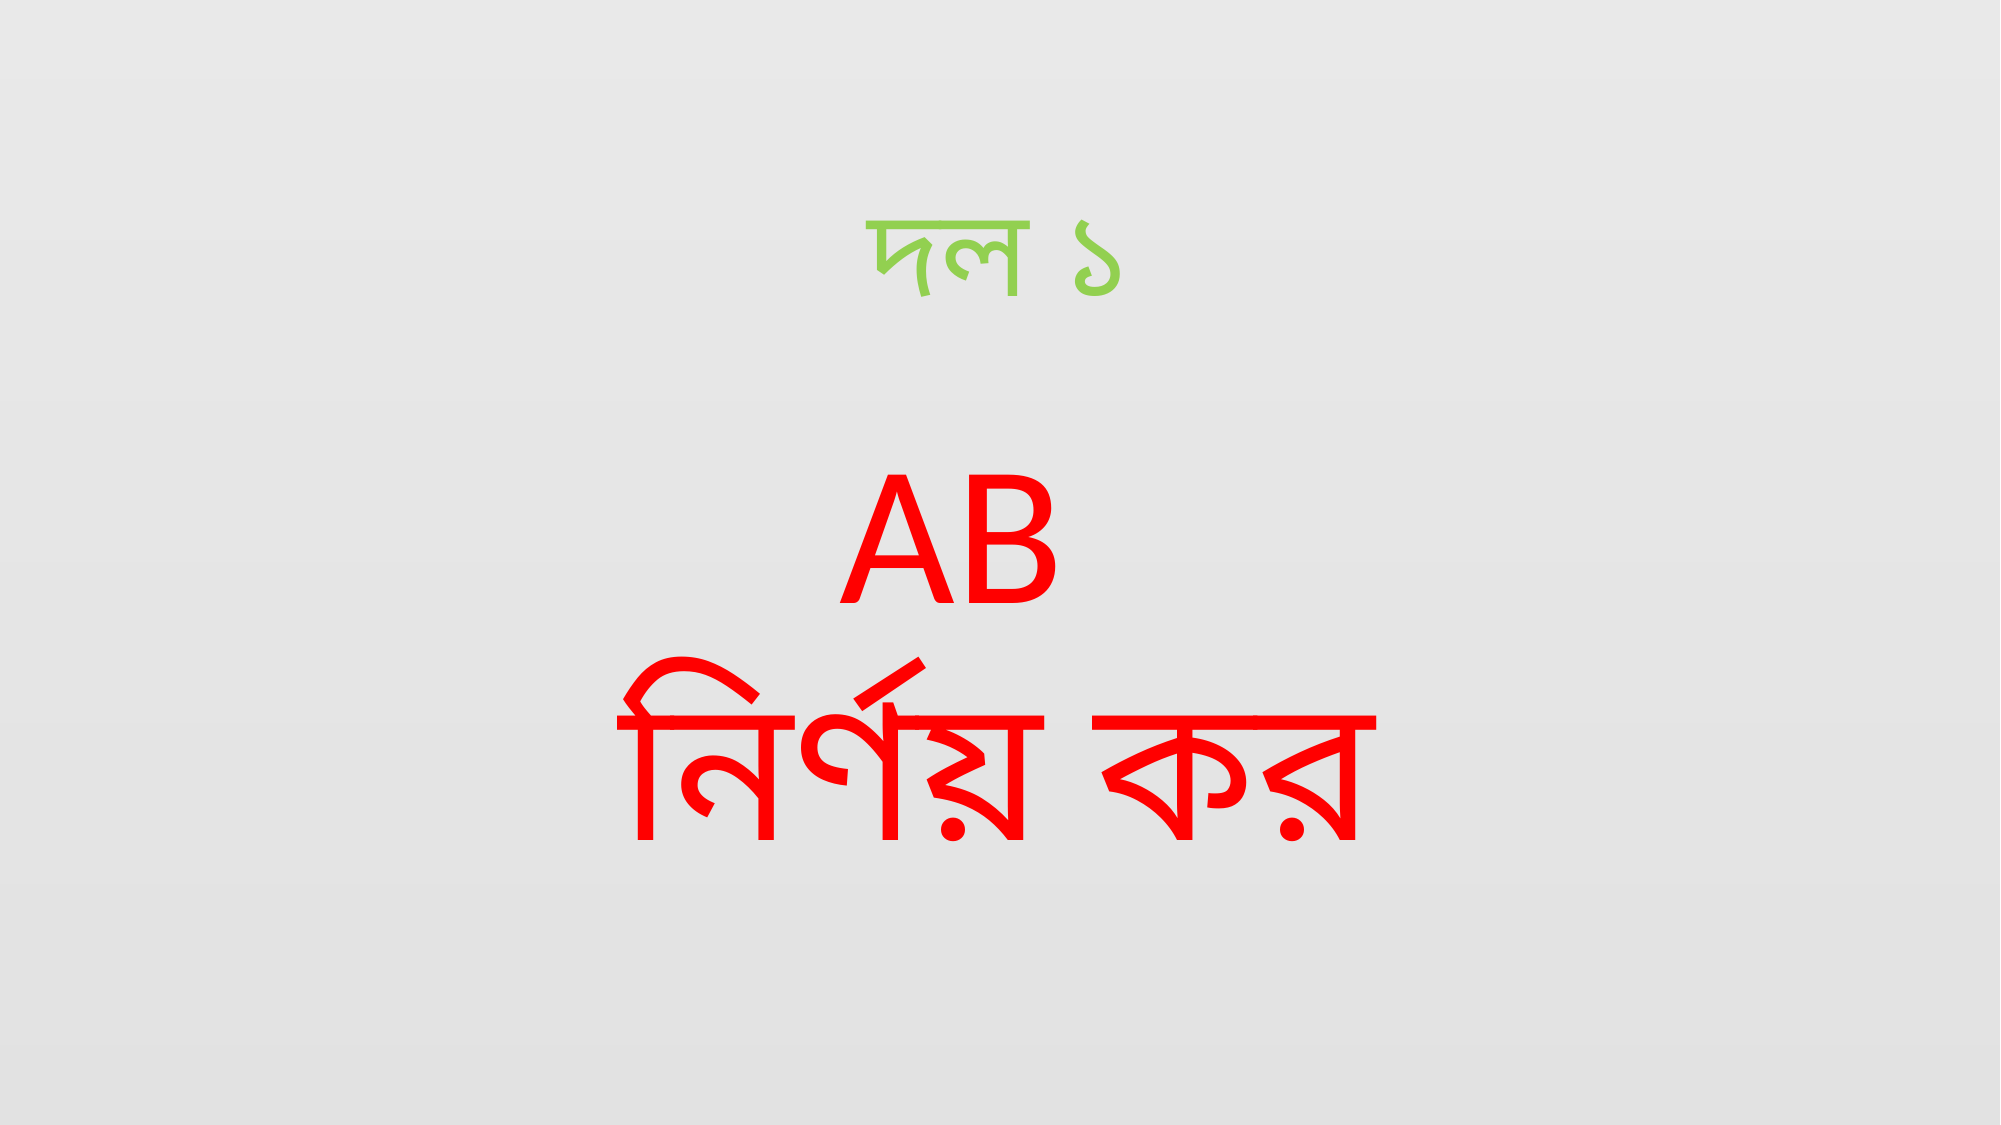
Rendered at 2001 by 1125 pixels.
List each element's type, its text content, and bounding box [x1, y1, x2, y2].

subtitle AB নির্ণয় কর [41, 330, 1953, 1087]
title দল ১ [249, 184, 1750, 330]
